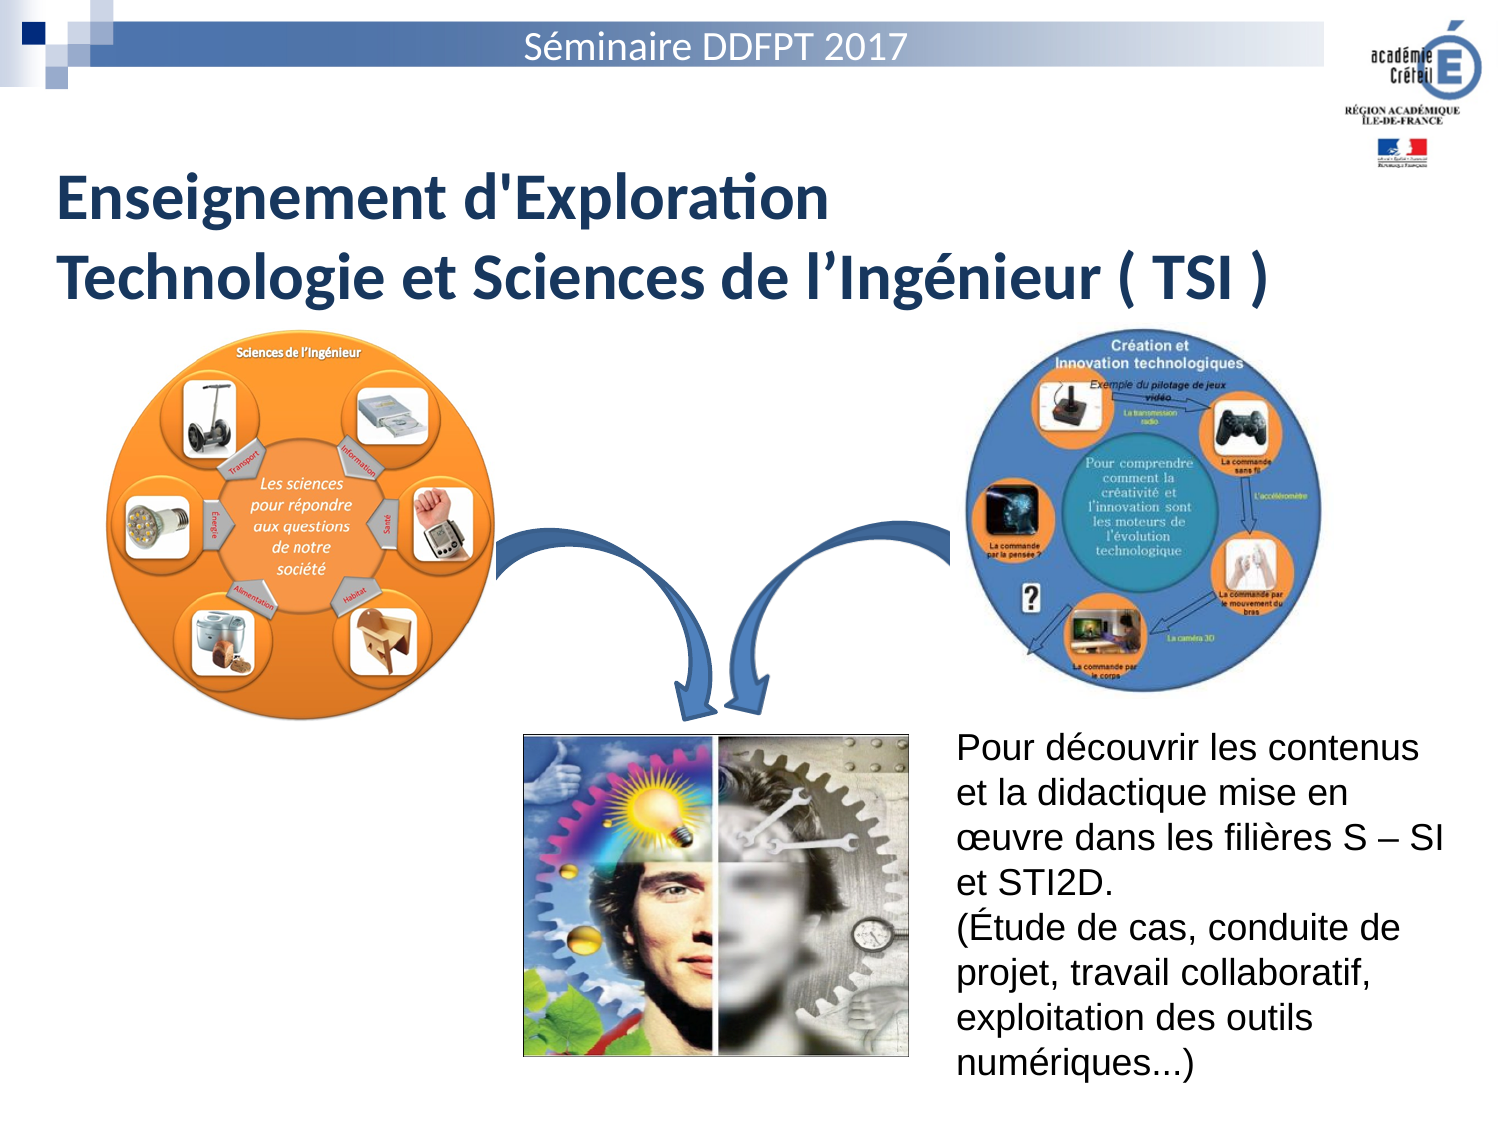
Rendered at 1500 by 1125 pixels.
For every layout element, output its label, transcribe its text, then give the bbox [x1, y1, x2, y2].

text_box Enseignement d'Exploration Technologie et Sciences de l’Ingénieur ( TSI ) [41, 145, 1500, 331]
text_box [500, 527, 718, 722]
picture [0, 0, 1500, 1125]
text_box Pour découvrir les contenus et la didactique mise en œuvre dans les filières S – SI et STI2D. (Étude de cas, conduite de projet, travail collaboratif, exploitation des outils numériques...) [941, 716, 1480, 1091]
title Séminaire DDFPT 2017 [41, 5, 1323, 83]
